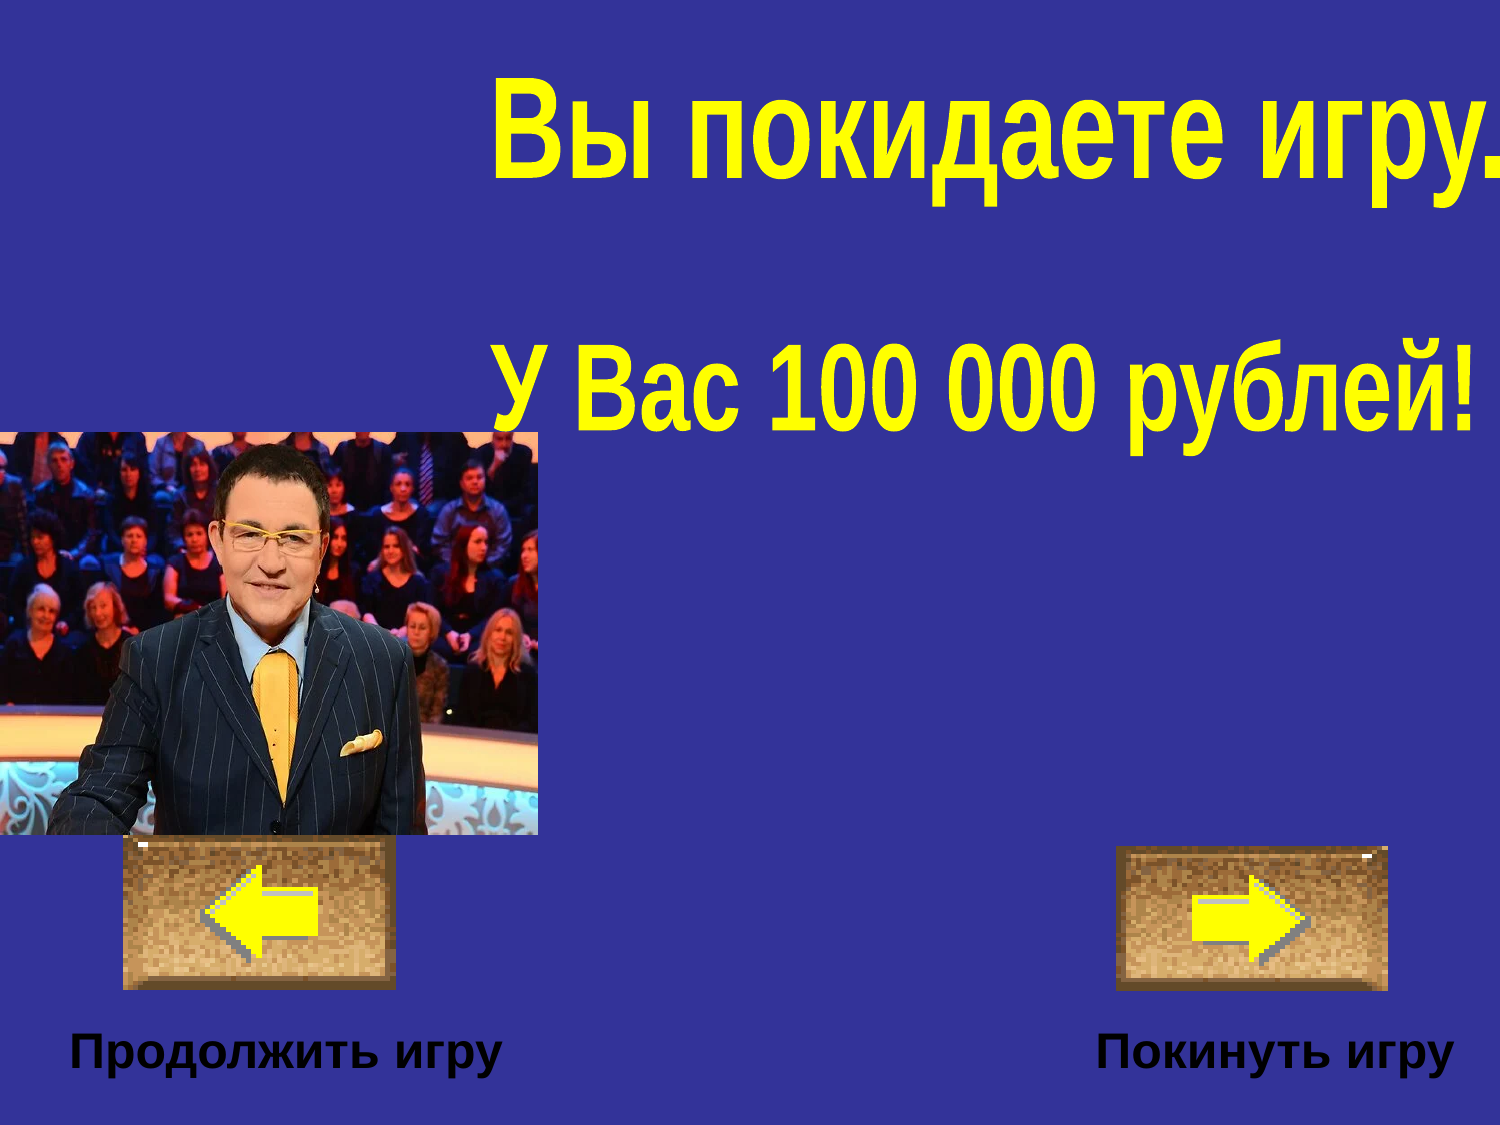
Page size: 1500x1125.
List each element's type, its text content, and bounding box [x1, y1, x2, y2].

picture [1115, 845, 1388, 991]
text_box Покинуть игру [1080, 1011, 1470, 1087]
text_box Продолжить игру [54, 1011, 519, 1087]
picture [0, 432, 538, 991]
